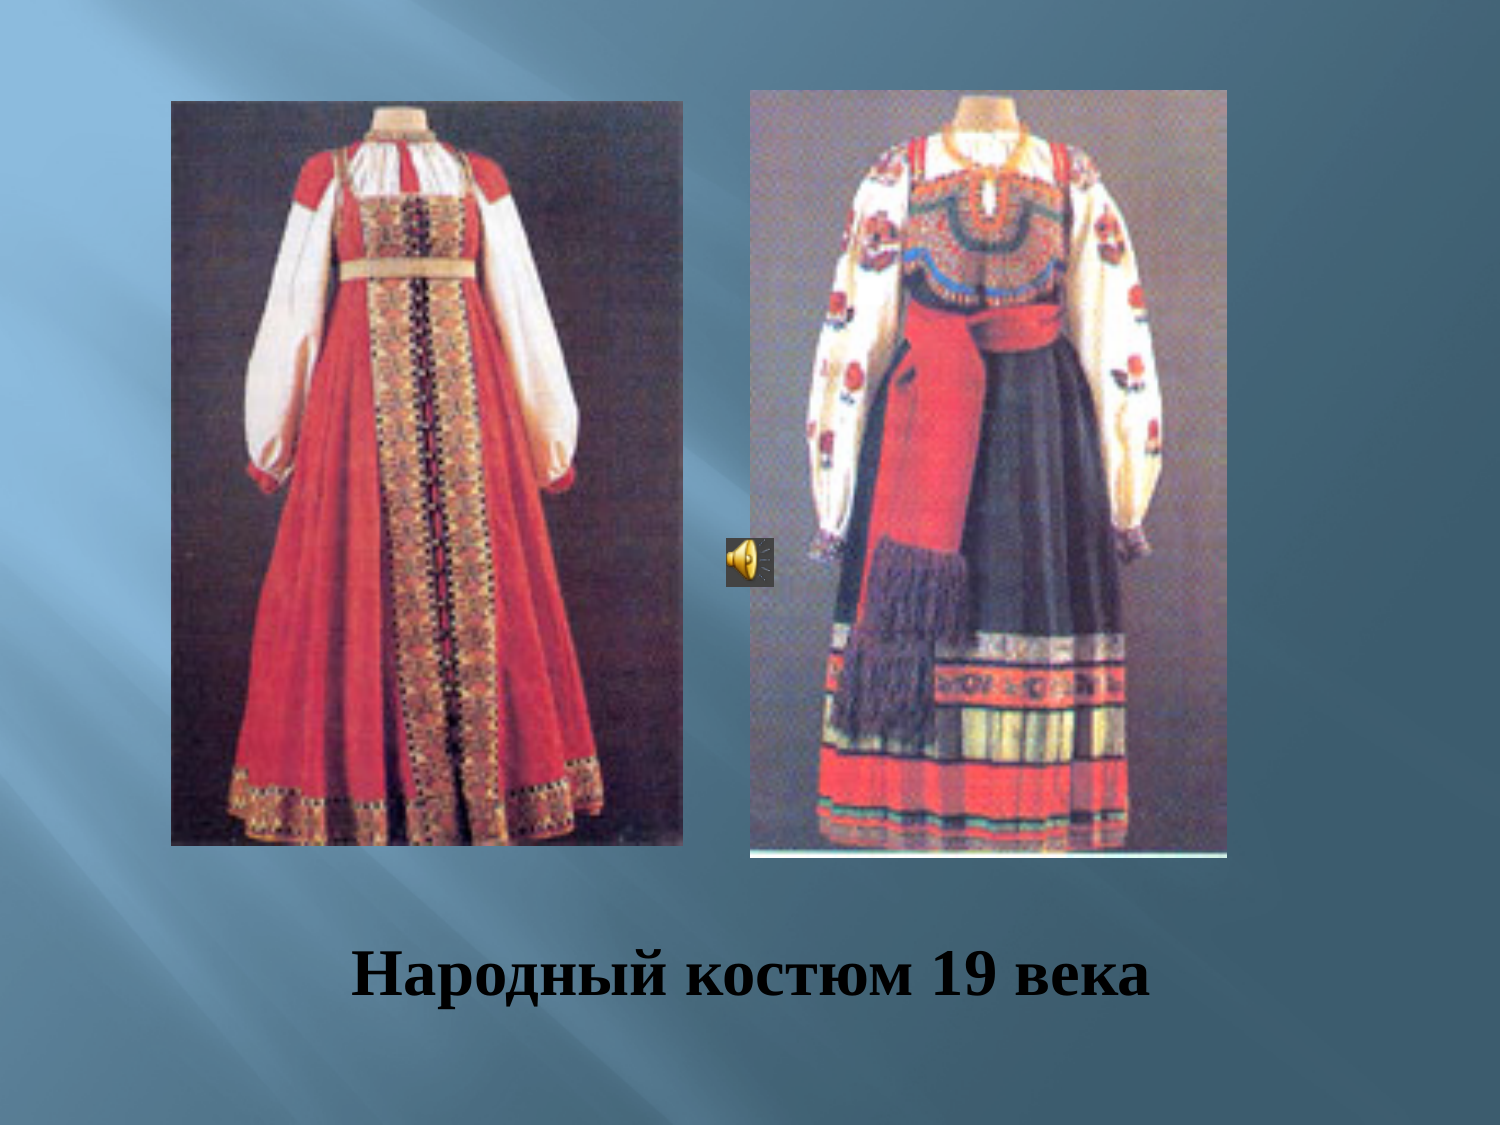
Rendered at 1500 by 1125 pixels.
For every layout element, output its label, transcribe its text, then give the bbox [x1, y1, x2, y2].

title Народный костюм 19 века [76, 893, 1427, 1046]
picture [724, 89, 1227, 858]
picture [170, 101, 683, 847]
